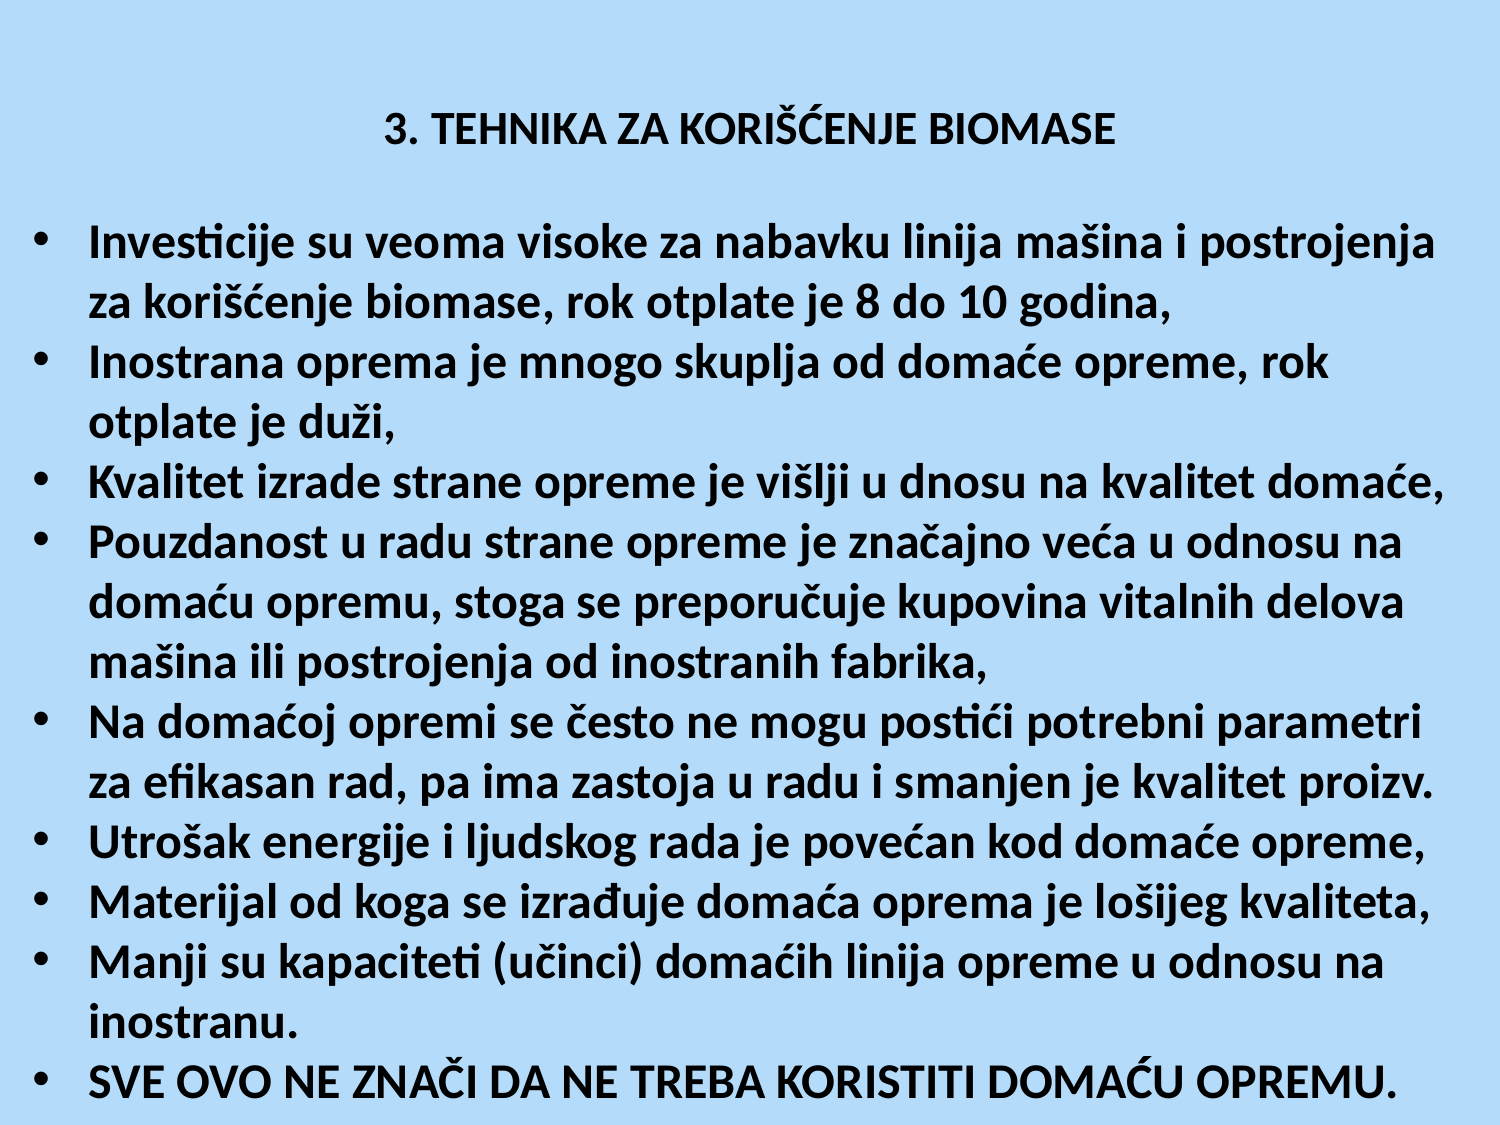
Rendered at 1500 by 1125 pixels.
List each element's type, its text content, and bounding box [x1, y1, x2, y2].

title 3. TEHNIKA ZA KORIŠĆENJE BIOMASE [112, 30, 1388, 201]
text_box Investicije su veoma visoke za nabavku linija mašina i postrojenja za korišćenje biomase, rok otplate je 8 do 10 godina, Inostrana oprema je mnogo skuplja od domaće opreme, rok otplate je duži, Kvalitet izrade strane opreme je višlji u dnosu na kvalitet domaće, Pouzdanost u radu strane opreme je značajno veća u odnosu na domaću opremu, stoga se preporučuje kupovina vitalnih delova mašina ili postrojenja od inostranih fabrika, Na domaćoj opremi se često ne mogu postići potrebni parametri za efikasan rad, pa ima zastoja u radu i smanjen je kvalitet proizv. Utrošak energije i ljudskog rada je povećan kod domaće opreme, Materijal od koga se izrađuje domaća oprema je lošijeg kvaliteta, Manji su kapaciteti (učinci) domaćih linija opreme u odnosu na inostranu. SVE OVO NE ZNAČI DA NE TREBA KORISTITI DOMAĆU OPREMU. [17, 201, 1471, 1116]
